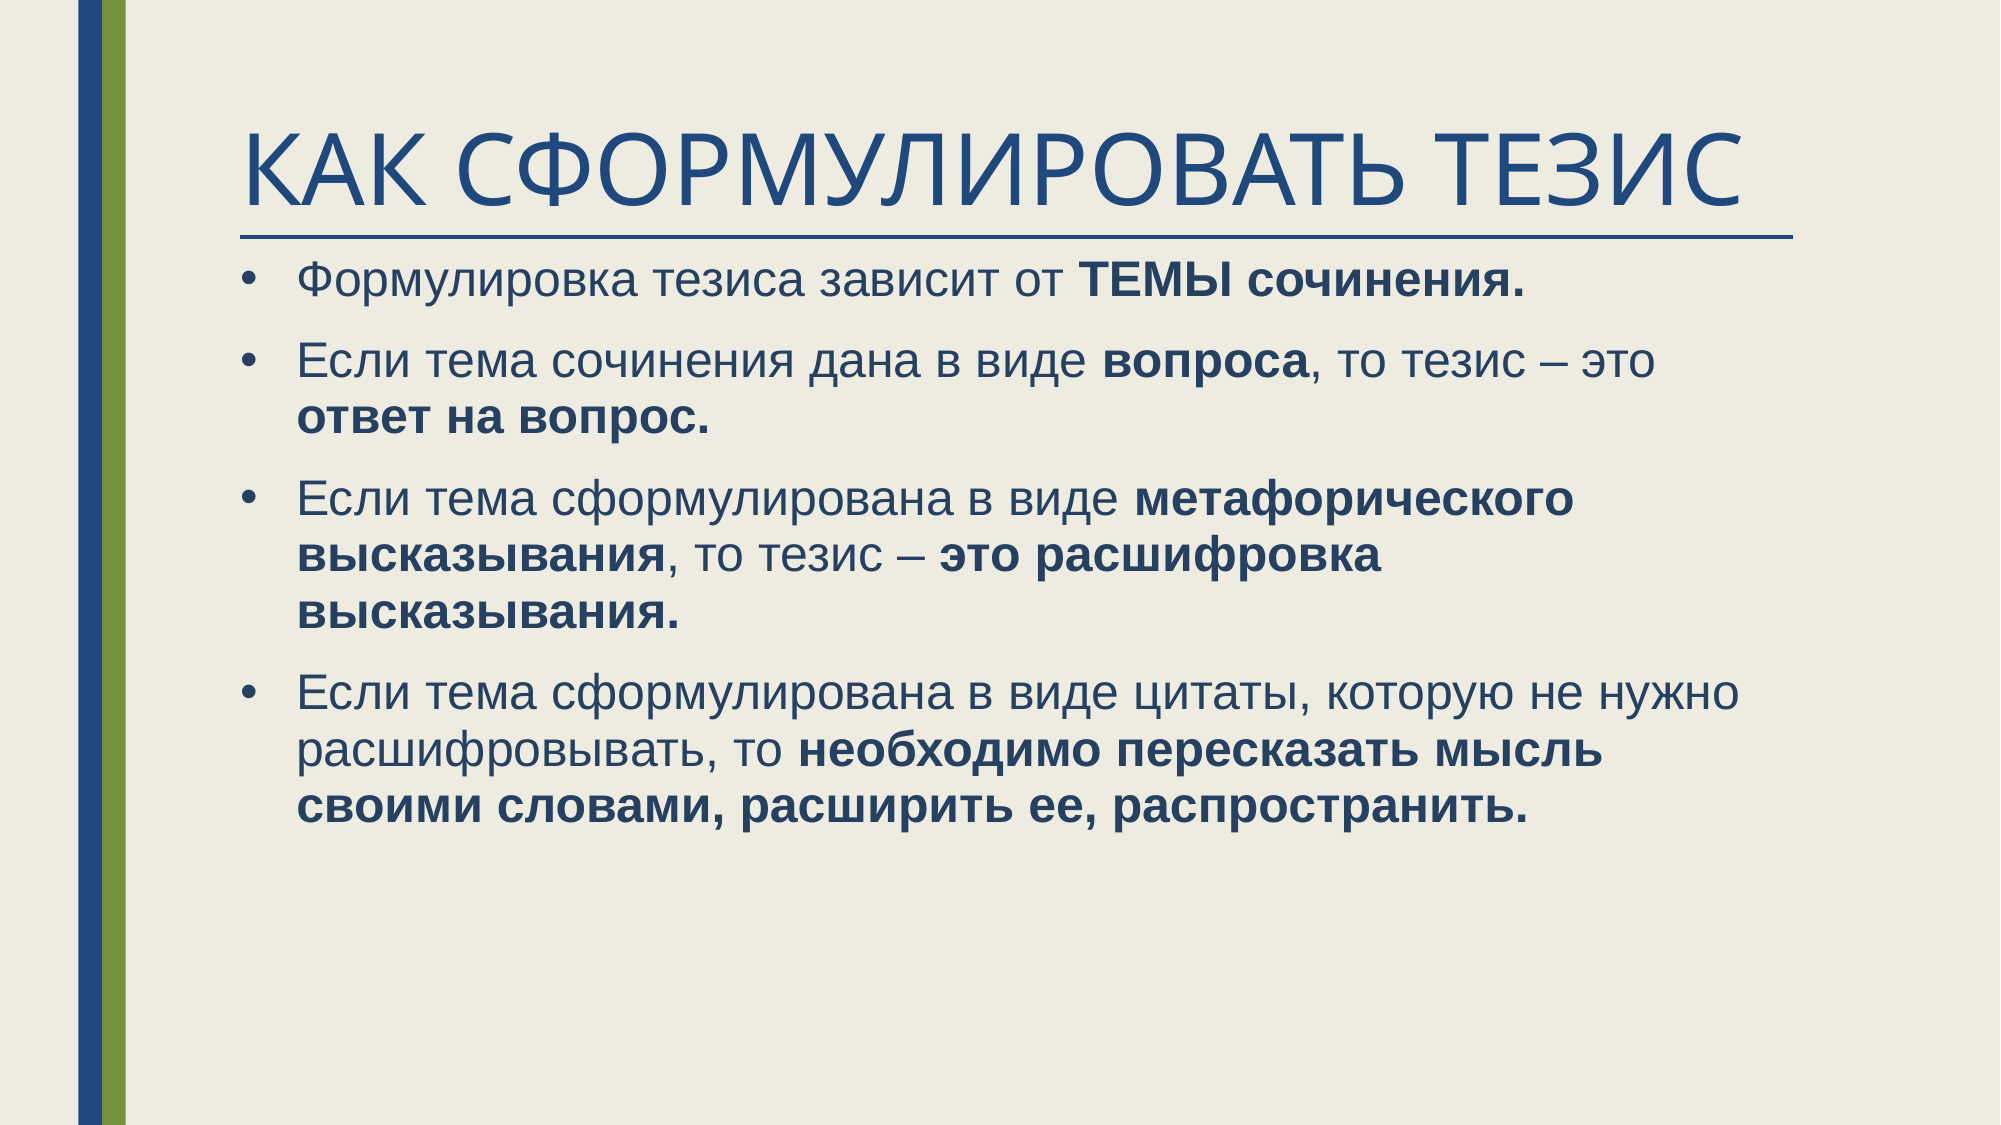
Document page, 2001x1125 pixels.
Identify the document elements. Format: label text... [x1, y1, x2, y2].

list Формулировка тезиса зависит от ТЕМЫ сочинения. Если тема сочинения дана в виде вопроса, то тезис – это ответ на вопрос. Если тема сформулирована в виде метафорического высказывания, то тезис – это расшифровка высказывания. Если тема сформулирована в виде цитаты, которую не нужно расшифровывать, то необходимо пересказать мысль своими словами, расширить ее, распространить. [225, 243, 1800, 963]
title КАК СФОРМУЛИРОВАТЬ ТЕЗИС [225, 112, 1800, 231]
